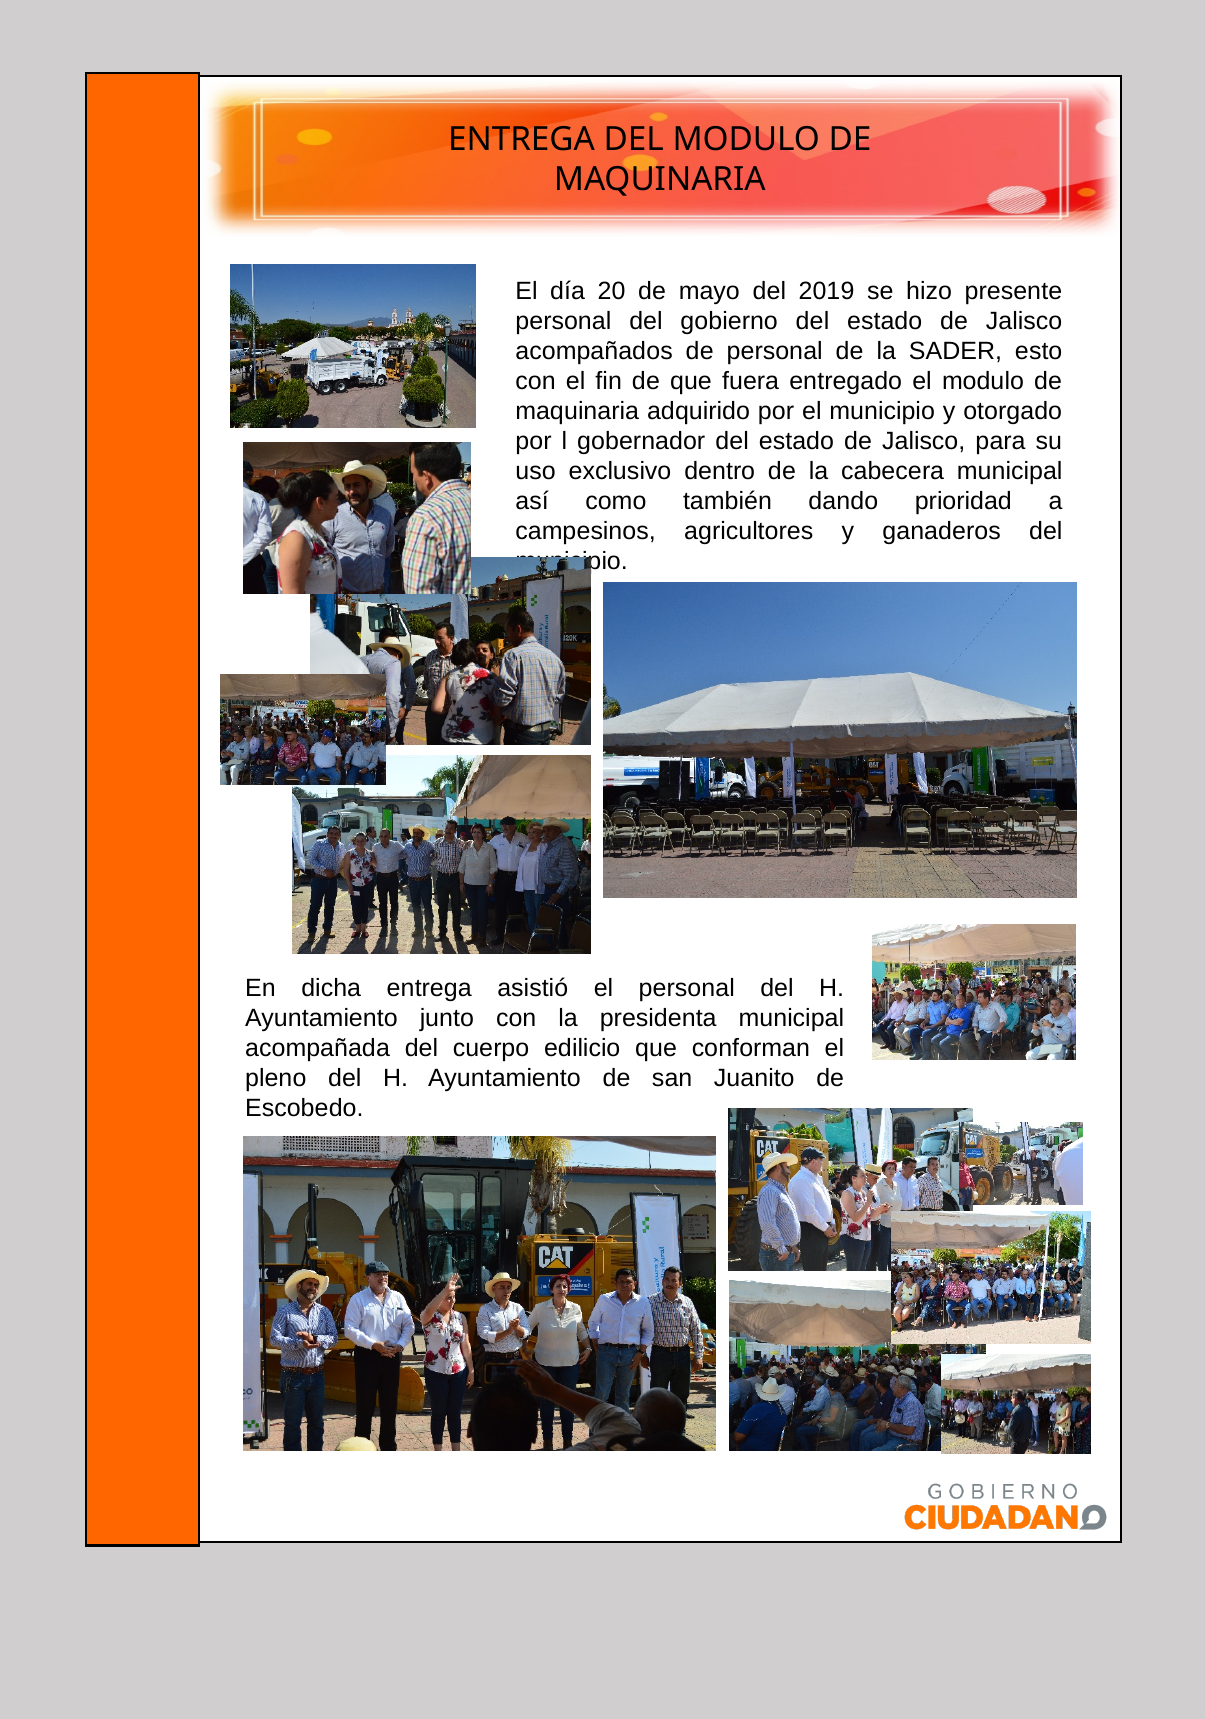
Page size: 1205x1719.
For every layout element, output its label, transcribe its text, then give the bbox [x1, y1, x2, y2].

text_box [200, 75, 1122, 1543]
picture [891, 1464, 1124, 1545]
picture [220, 442, 591, 954]
picture [728, 1108, 1091, 1454]
picture [201, 78, 1121, 237]
text_box [85, 72, 200, 1547]
picture [872, 924, 1076, 1060]
text_box El día 20 de mayo del 2019 se hizo presente personal del gobierno del estado de Jalisco acompañados de personal de la SADER, esto con el fin de que fuera entregado el modulo de maquinaria adquirido por el municipio y otorgado por l gobernador del estado de Jalisco, para su uso exclusivo dentro de la cabecera municipal así como también dando prioridad a campesinos, agricultores y ganaderos del municipio. [500, 267, 1079, 582]
picture [603, 582, 1077, 898]
picture [230, 264, 476, 428]
text_box En dicha entrega asistió el personal del H. Ayuntamiento junto con la presidenta municipal acompañada del cuerpo edilicio que conforman el pleno del H. Ayuntamiento de san Juanito de Escobedo. [230, 964, 861, 1159]
picture [243, 1136, 716, 1451]
